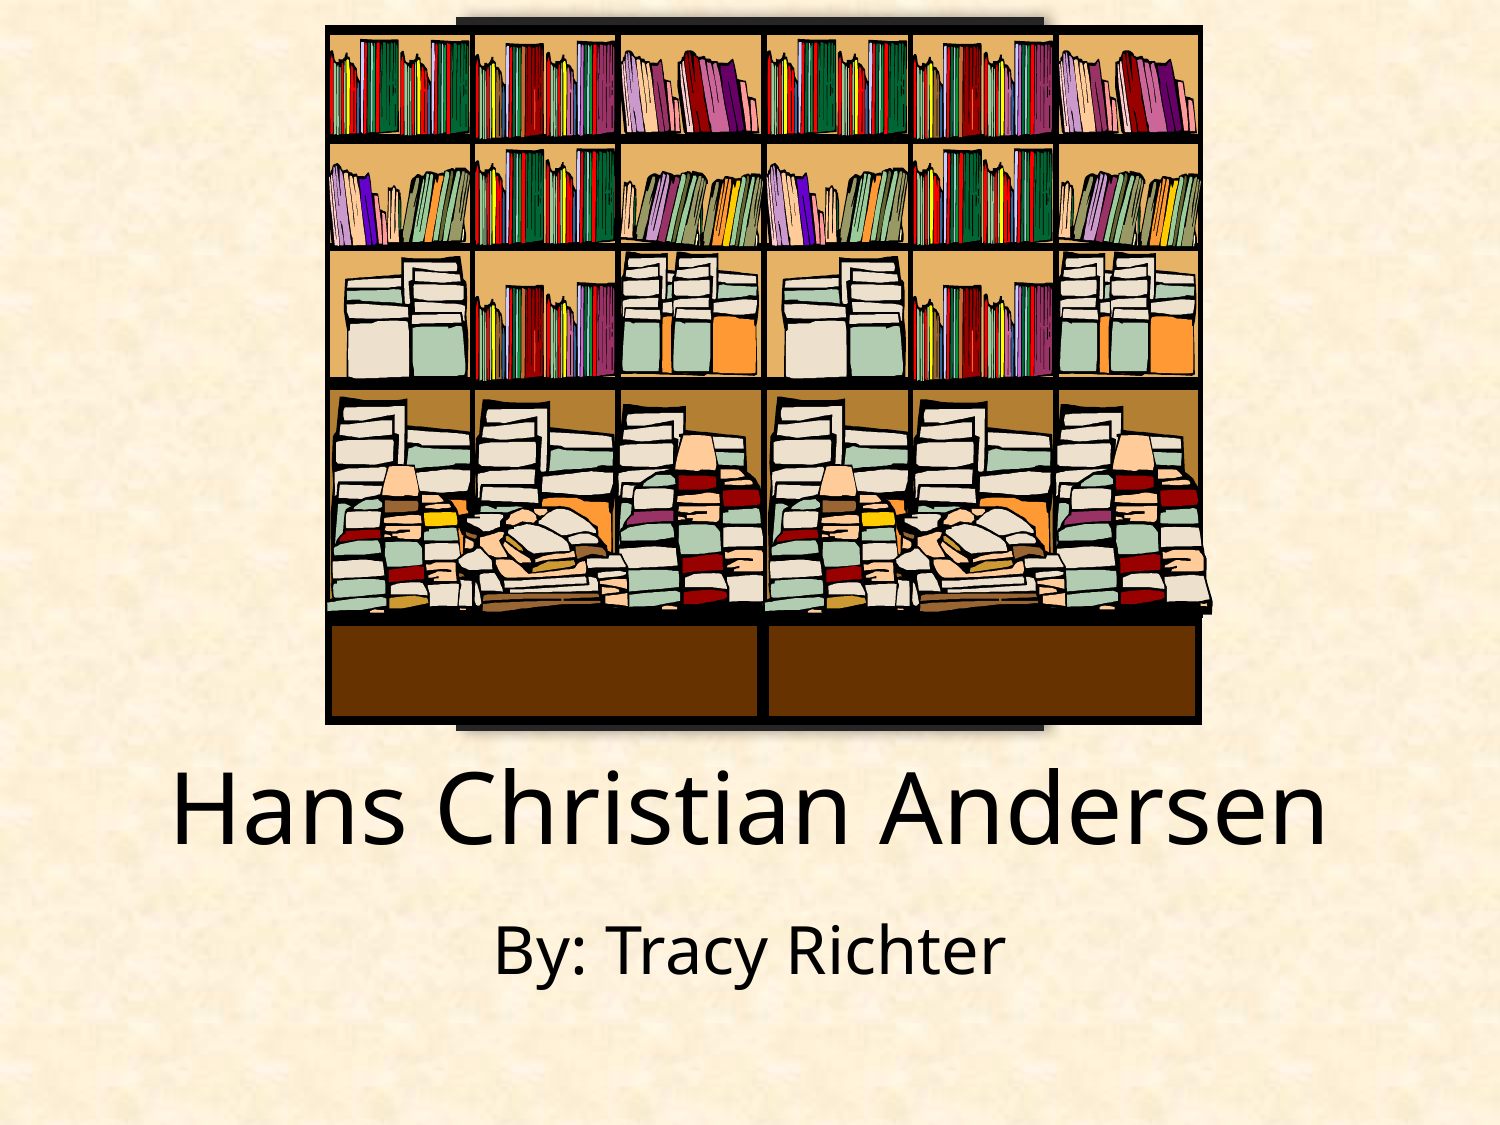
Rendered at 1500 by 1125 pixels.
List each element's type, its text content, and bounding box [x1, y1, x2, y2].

subtitle By: Tracy Richter [225, 900, 1275, 1013]
picture [0, 0, 1500, 1125]
title Hans Christian Andersen [112, 683, 1388, 925]
